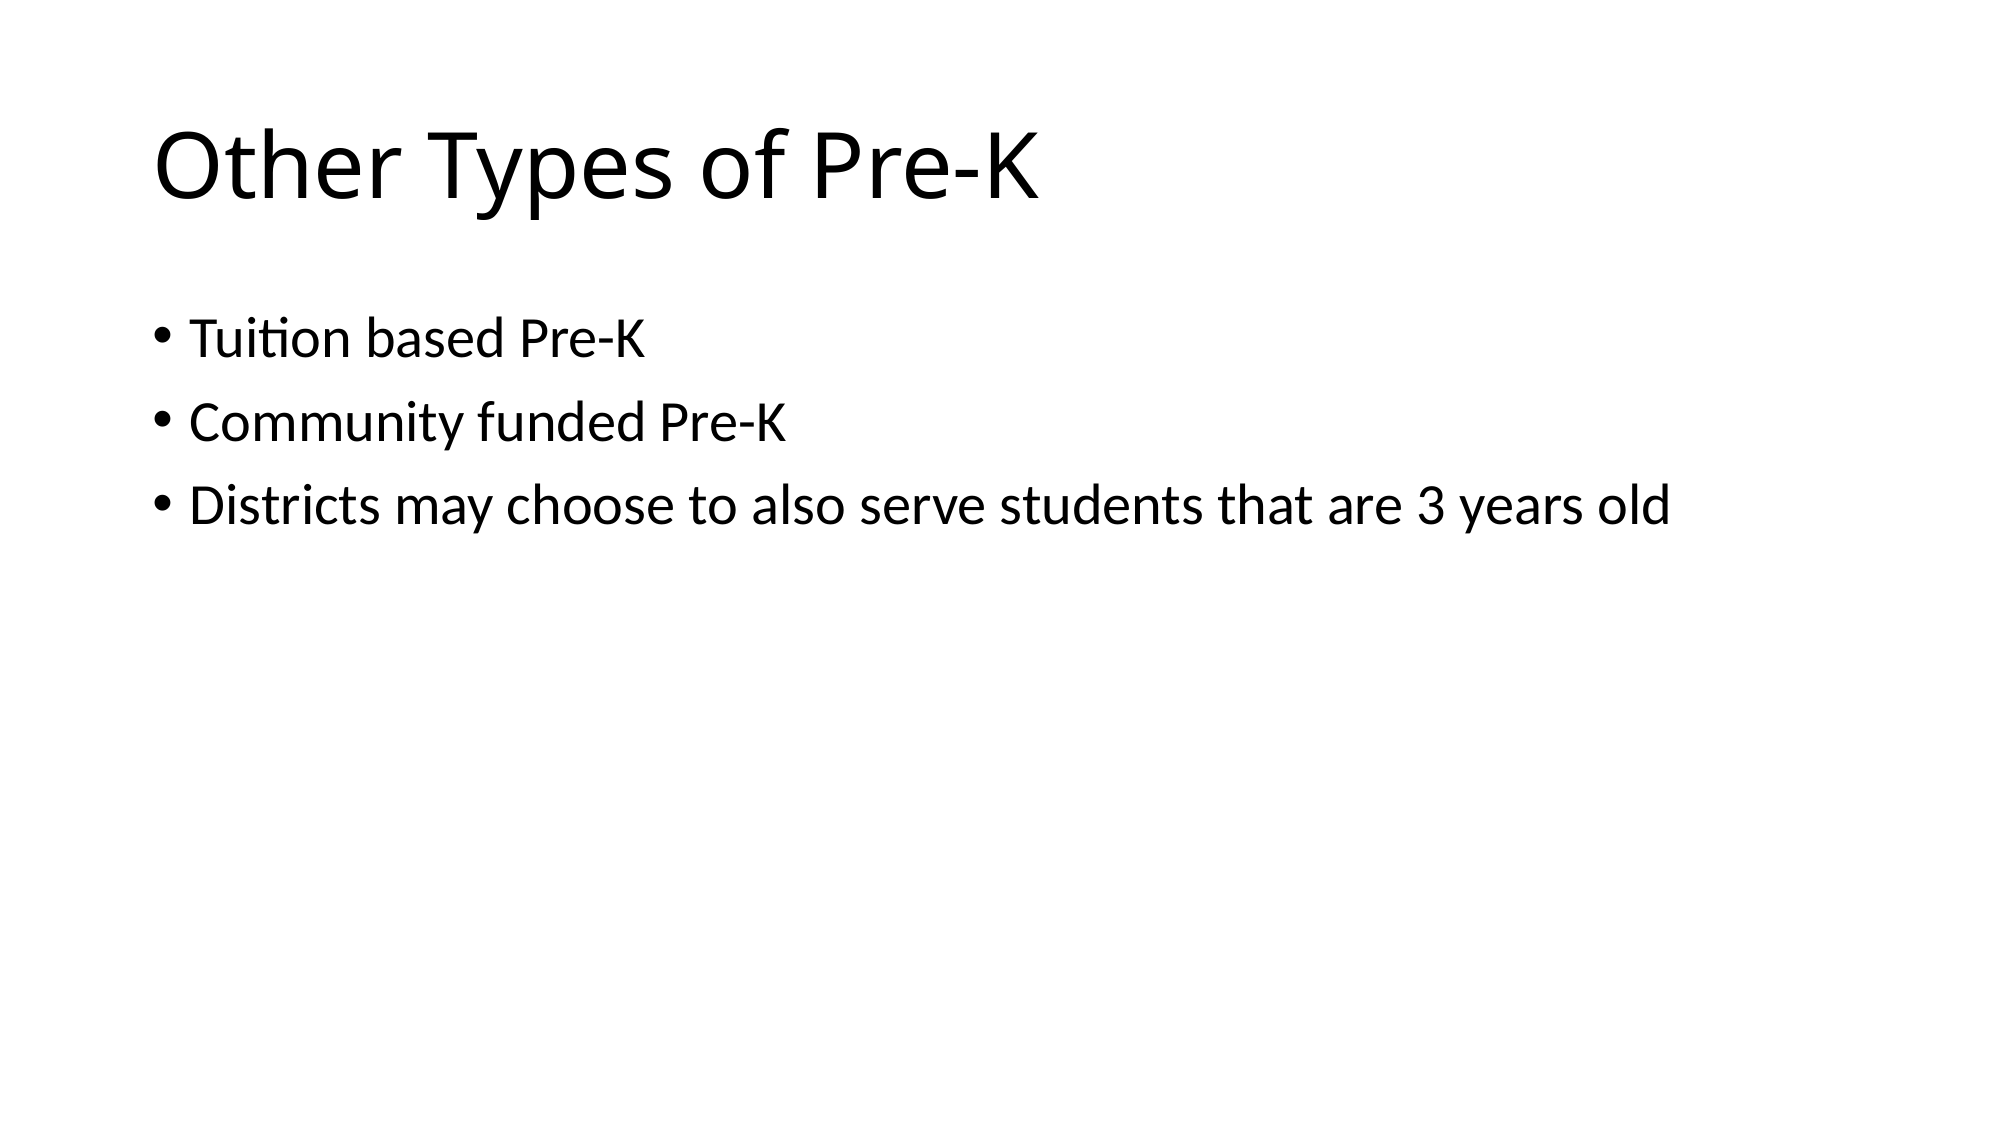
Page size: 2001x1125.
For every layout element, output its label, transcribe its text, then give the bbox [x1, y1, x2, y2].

title Other Types of Pre-K [137, 59, 1863, 278]
list Tuition based Pre-K Community funded Pre-K Districts may choose to also serve students that are 3 years old [137, 299, 1863, 1014]
